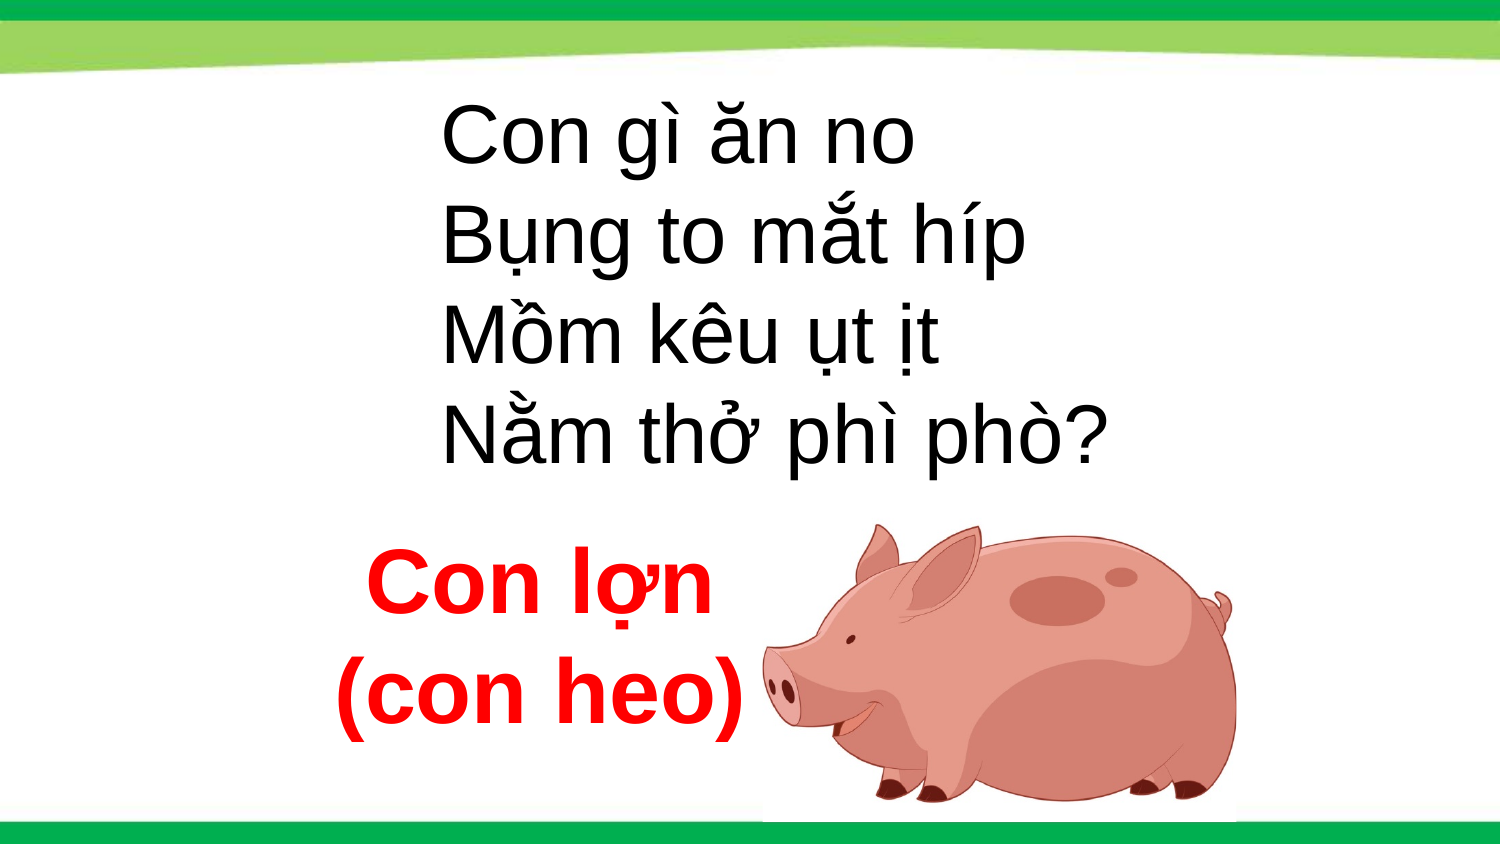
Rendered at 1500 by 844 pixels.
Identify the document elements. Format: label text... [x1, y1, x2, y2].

text_box Con lợn (con heo) [269, 549, 757, 715]
picture [0, 0, 1500, 844]
title Con gì ăn no Bụng to mắt híp Mồm kêu ụt ịt Nằm thở phì phò? [425, 68, 1200, 491]
